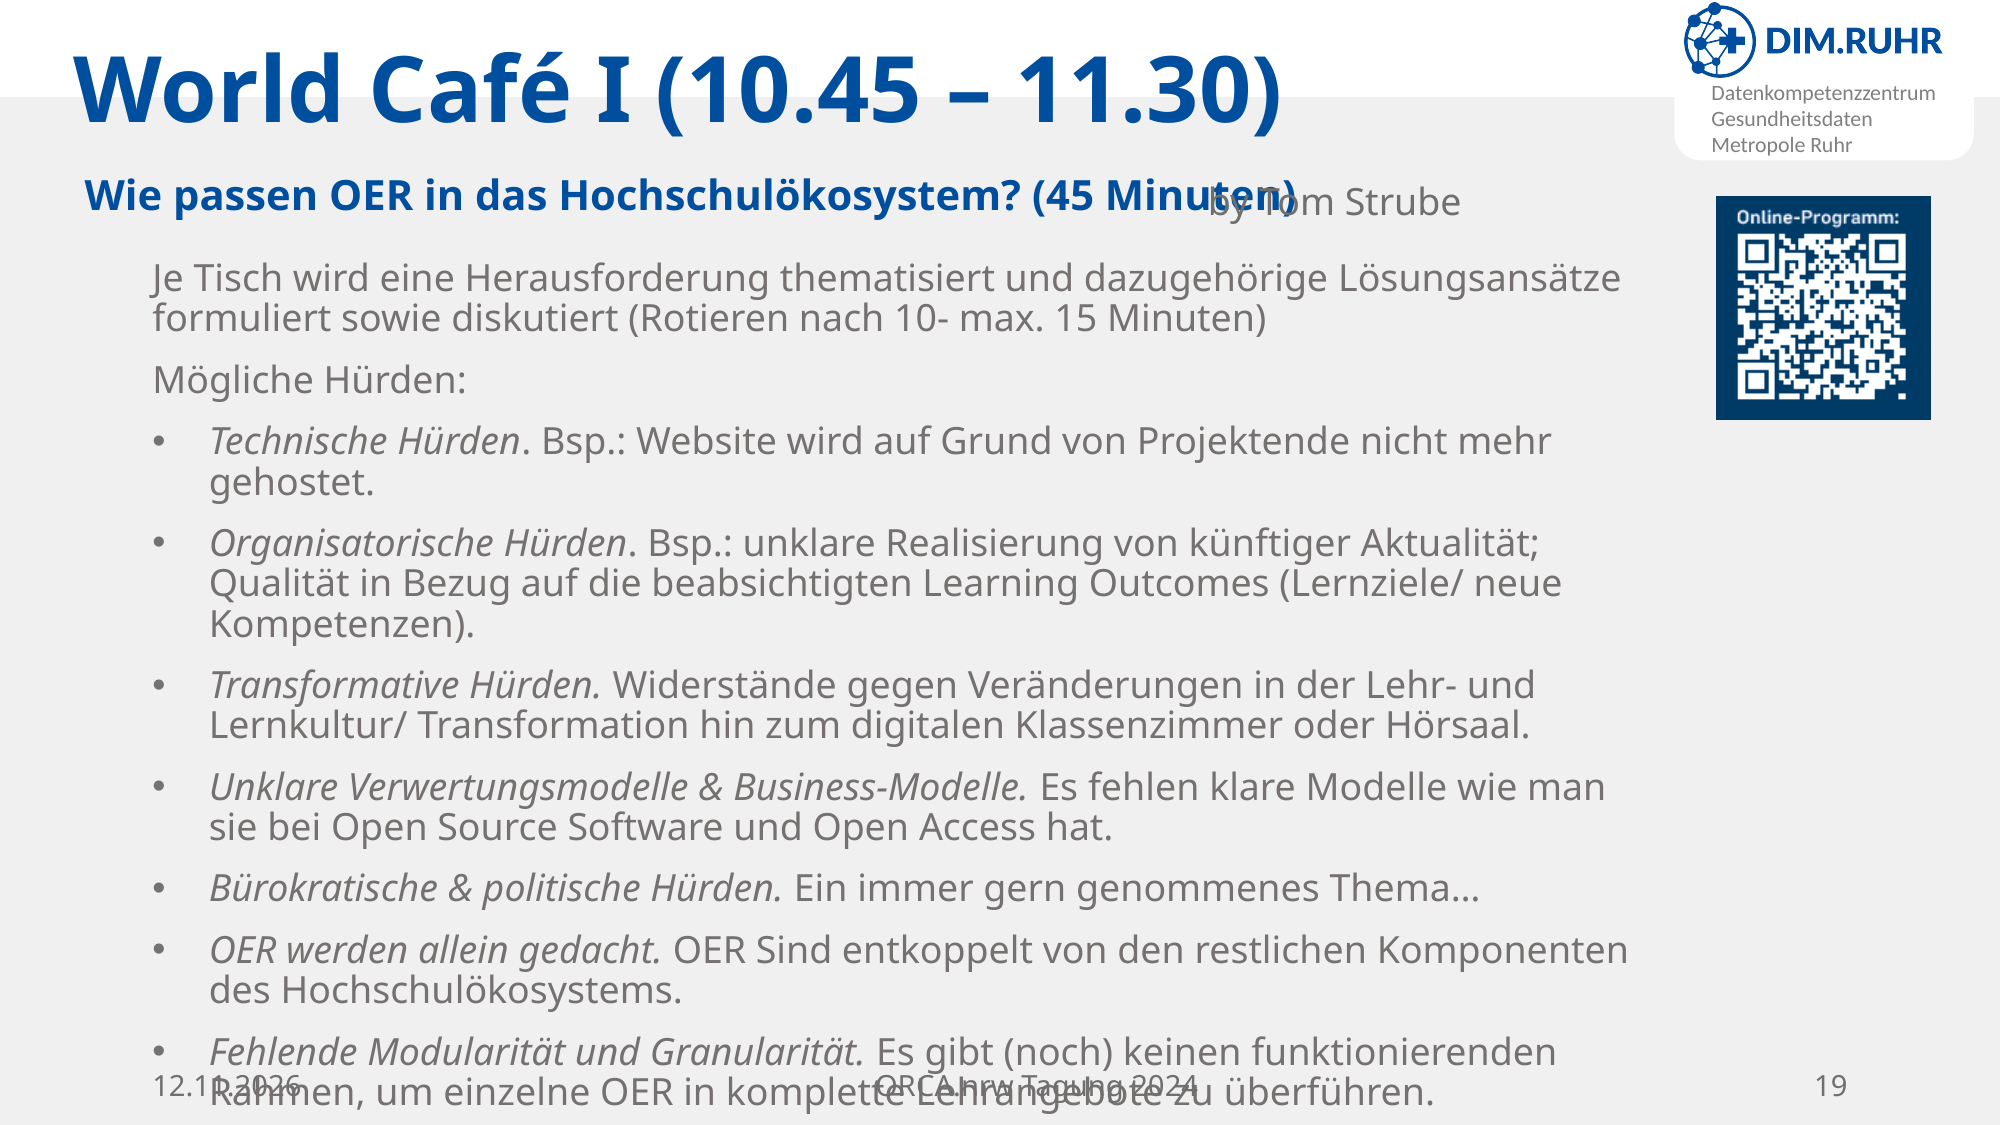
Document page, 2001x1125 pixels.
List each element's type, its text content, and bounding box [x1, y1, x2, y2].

title World Café I (10.45 – 11.30) [58, 35, 1675, 151]
slide_number 19 [1412, 1059, 1863, 1107]
picture [1684, 2, 1943, 78]
footer ORCA.nrw Tagung 2024 [390, 1059, 1412, 1107]
list Wie passen OER in das Hochschulökosystem? (45 Minuten) [69, 166, 1607, 226]
text_box by Tom Strube [1193, 170, 1477, 231]
picture [1716, 196, 1931, 420]
list Je Tisch wird eine Herausforderung thematisiert und dazugehörige Lösungsansätze formuliert sowie diskutiert (Rotieren nach 10- max. 15 Minuten) Mögliche Hürden: Technische Hürden. Bsp.: Website wird auf Grund von Projektende nicht mehr gehostet. Organisatorische Hürden. Bsp.: unklare Realisierung von künftiger Aktualität; Qualität in Bezug auf die beabsichtigten Learning Outcomes (Lernziele/ neue Kompetenzen). Transformative Hürden. Widerstände gegen Veränderungen in der Lehr- und Lernkultur/ Transformation hin zum digitalen Klassenzimmer oder Hörsaal. Unklare Verwertungsmodelle & Business-Modelle. Es fehlen klare Modelle wie man sie bei Open Source Software und Open Access hat. Bürokratische & politische Hürden. Ein immer gern genommenes Thema… OER werden allein gedacht. OER Sind entkoppelt von den restlichen Komponenten des Hochschulökosystems. Fehlende Modularität und Granularität. Es gibt (noch) keinen funktionierenden Rahmen, um einzelne OER in komplette Lehrangebote zu überführen. [137, 251, 1657, 953]
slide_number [137, 1059, 390, 1107]
